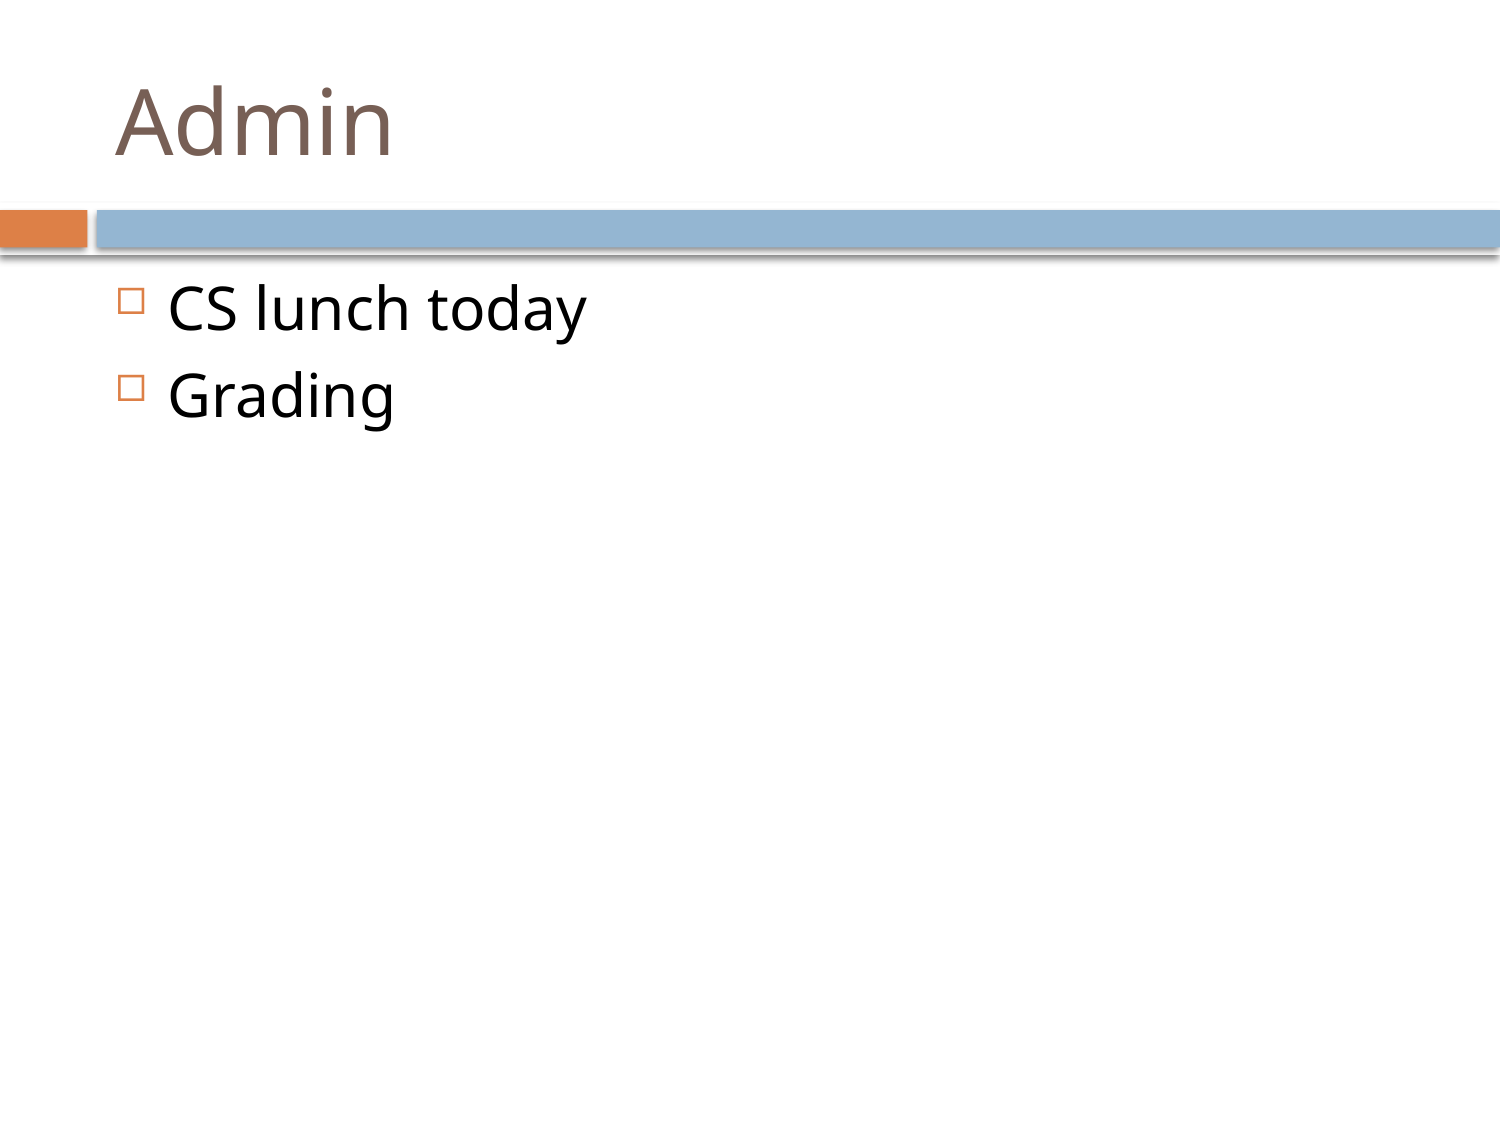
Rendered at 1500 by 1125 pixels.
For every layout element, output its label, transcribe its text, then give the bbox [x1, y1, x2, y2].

list CS lunch today Grading [100, 262, 1438, 1000]
title Admin [100, 37, 1438, 200]
